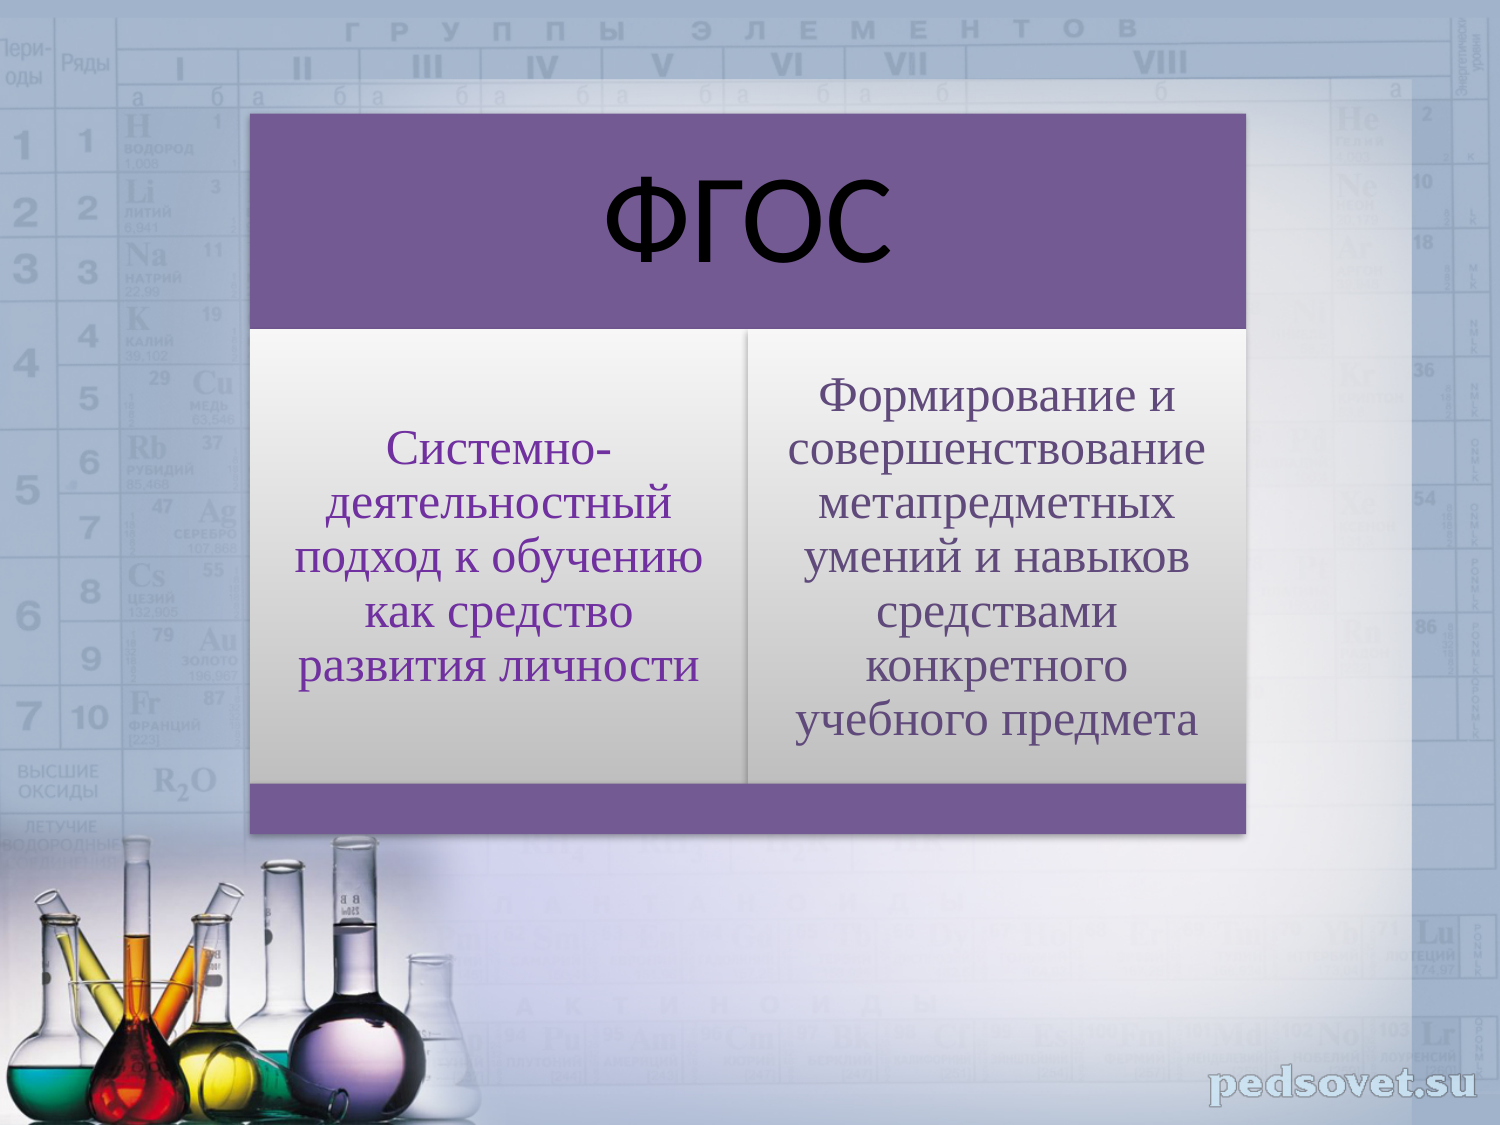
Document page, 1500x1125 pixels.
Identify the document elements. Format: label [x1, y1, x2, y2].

text_box [249, 113, 1247, 835]
picture [0, 0, 1500, 1125]
